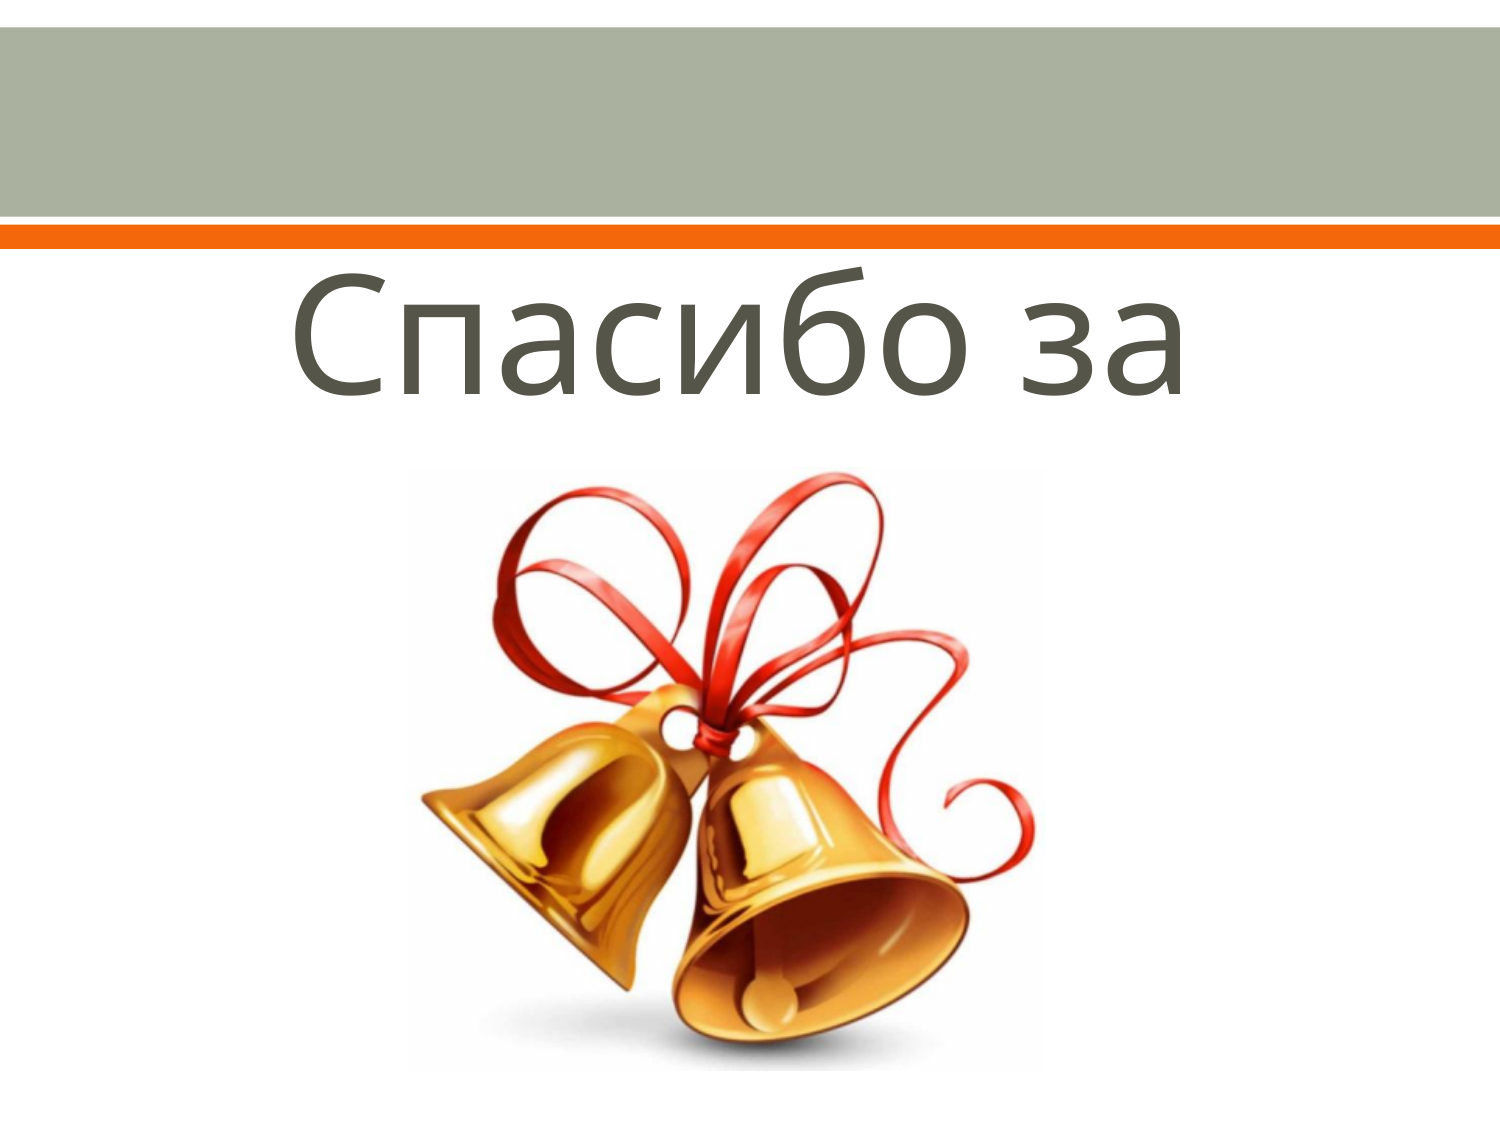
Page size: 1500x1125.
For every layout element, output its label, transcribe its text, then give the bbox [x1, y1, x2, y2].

list Спасибо за урок! [64, 219, 1415, 963]
picture [407, 467, 1047, 1071]
